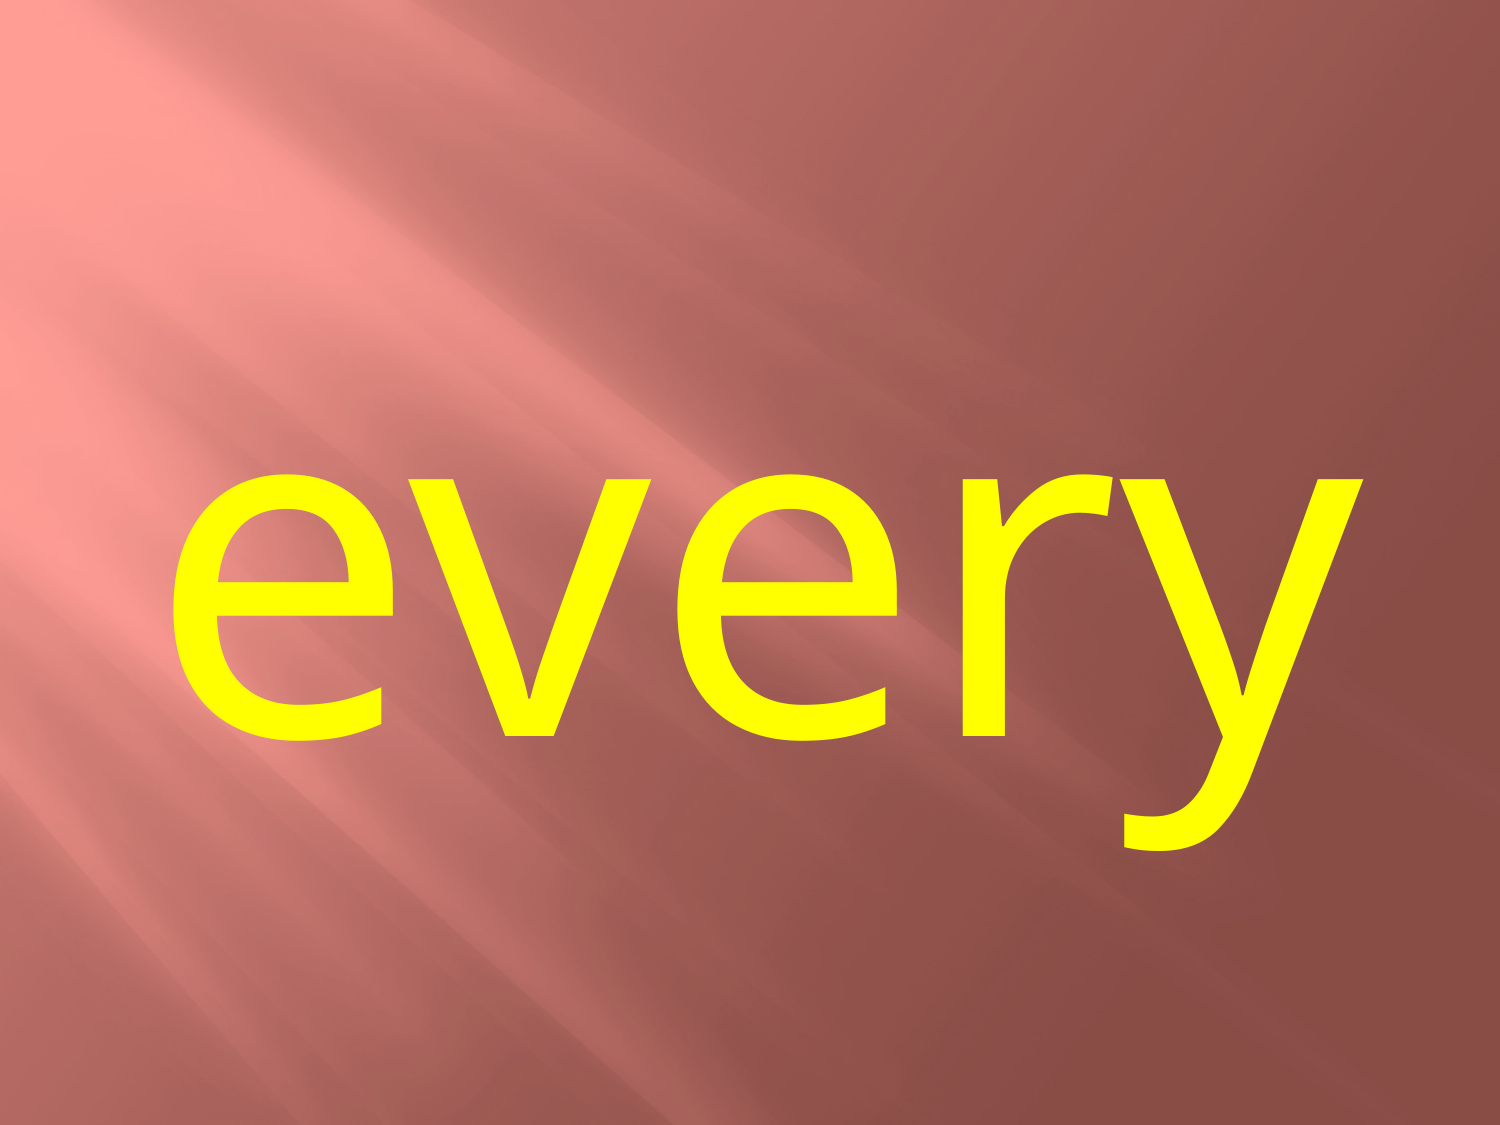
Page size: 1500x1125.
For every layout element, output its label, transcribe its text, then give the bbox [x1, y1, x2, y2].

text_box every [62, 249, 1450, 840]
